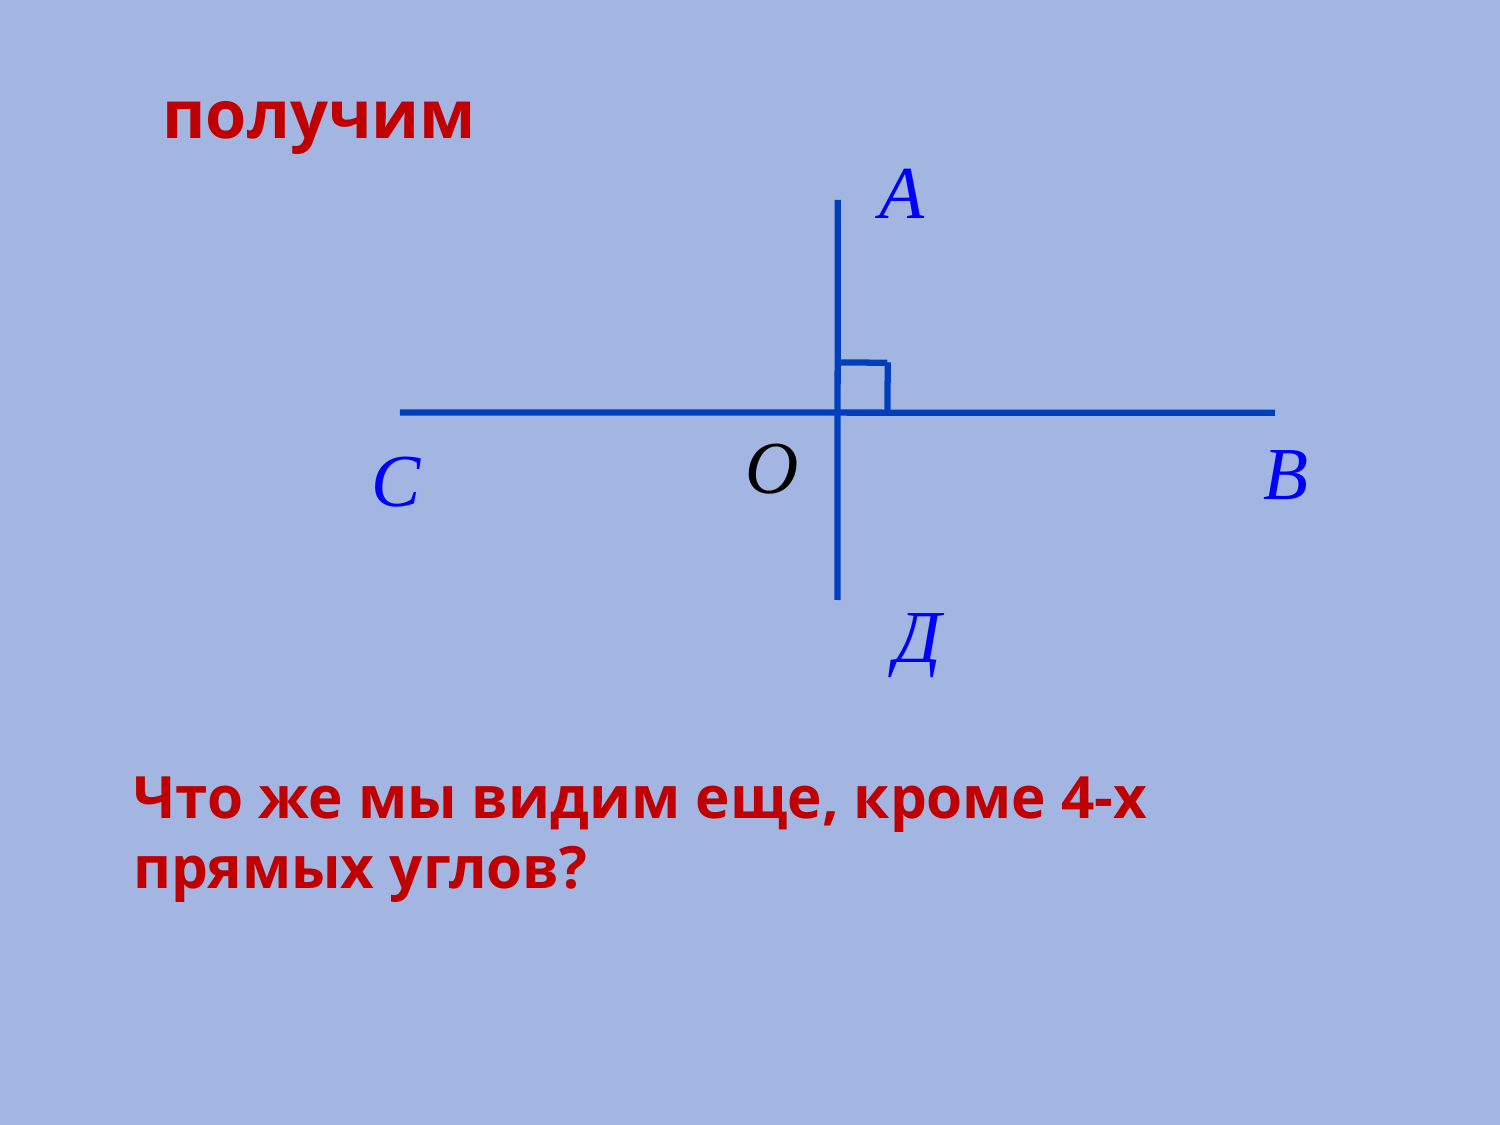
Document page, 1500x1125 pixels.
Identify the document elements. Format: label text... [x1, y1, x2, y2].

list получим [118, 64, 1394, 738]
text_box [362, 437, 437, 525]
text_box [1249, 437, 1324, 513]
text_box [737, 424, 812, 513]
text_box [874, 599, 962, 694]
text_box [862, 149, 937, 232]
title Что же мы видим еще, кроме 4-х прямых углов? [118, 738, 1394, 900]
